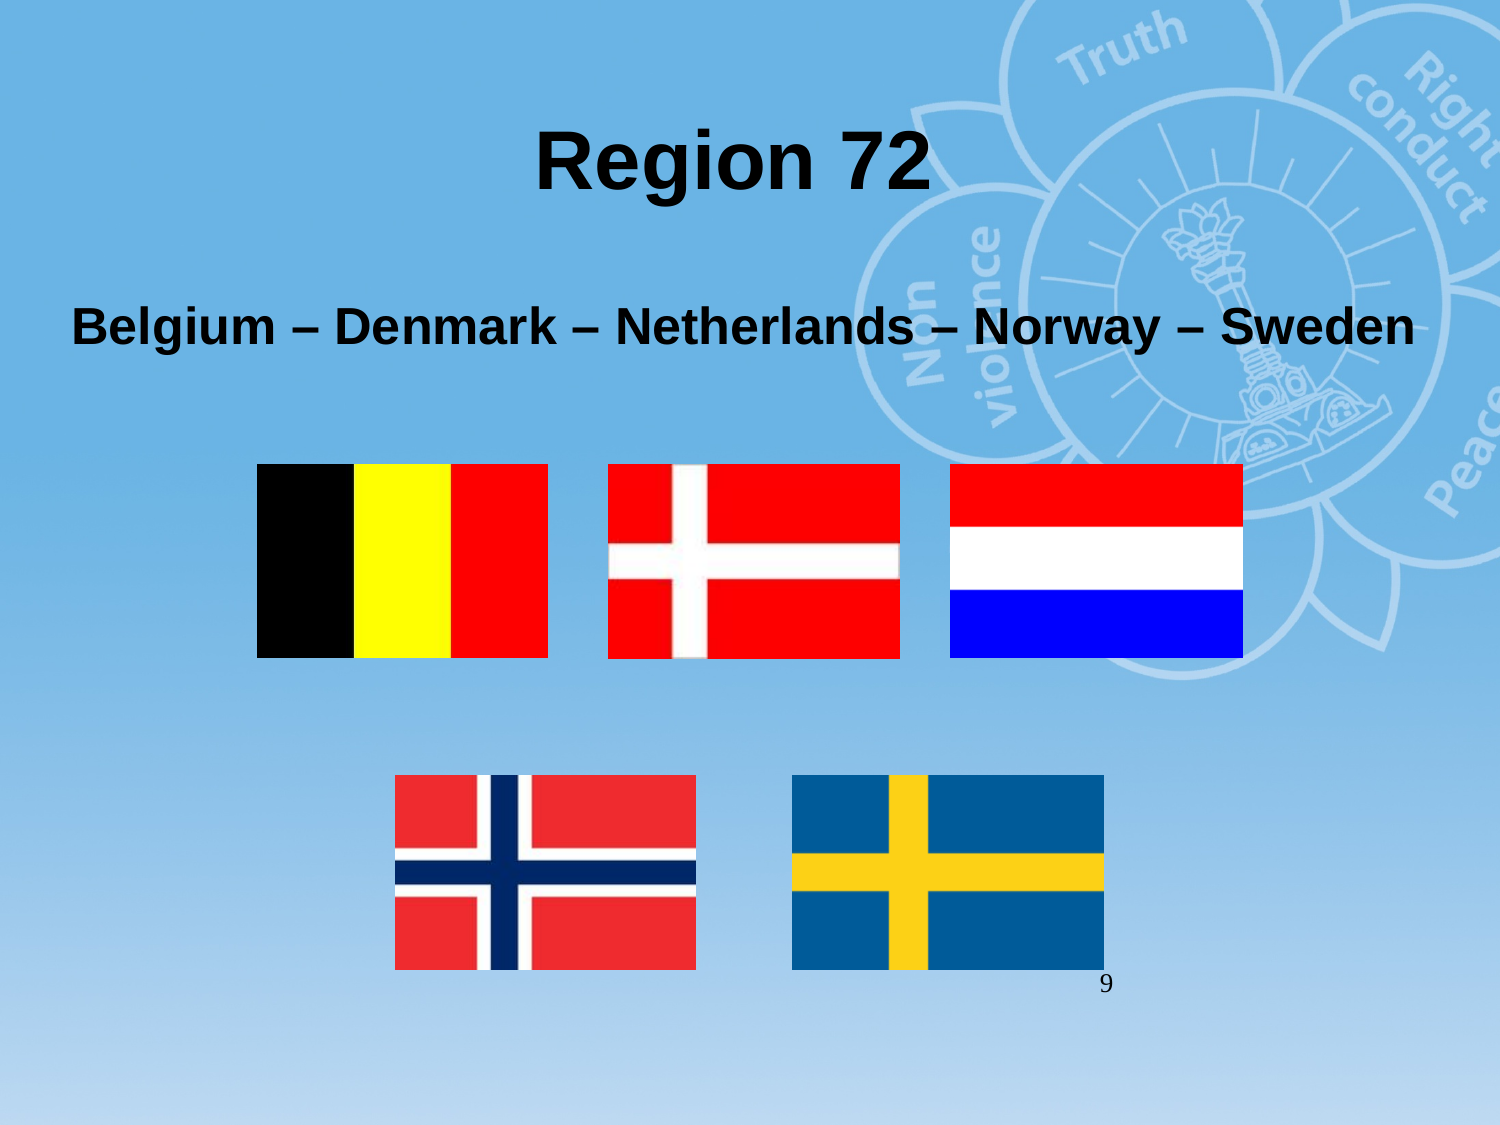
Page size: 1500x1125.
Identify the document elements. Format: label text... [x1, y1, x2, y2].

slide_number 9 [1038, 967, 1114, 1045]
text_box Region 72 [74, 66, 1393, 241]
picture [0, 0, 1500, 1125]
text_box Belgium – Denmark – Netherlands – Norway – Sweden [53, 285, 1436, 362]
